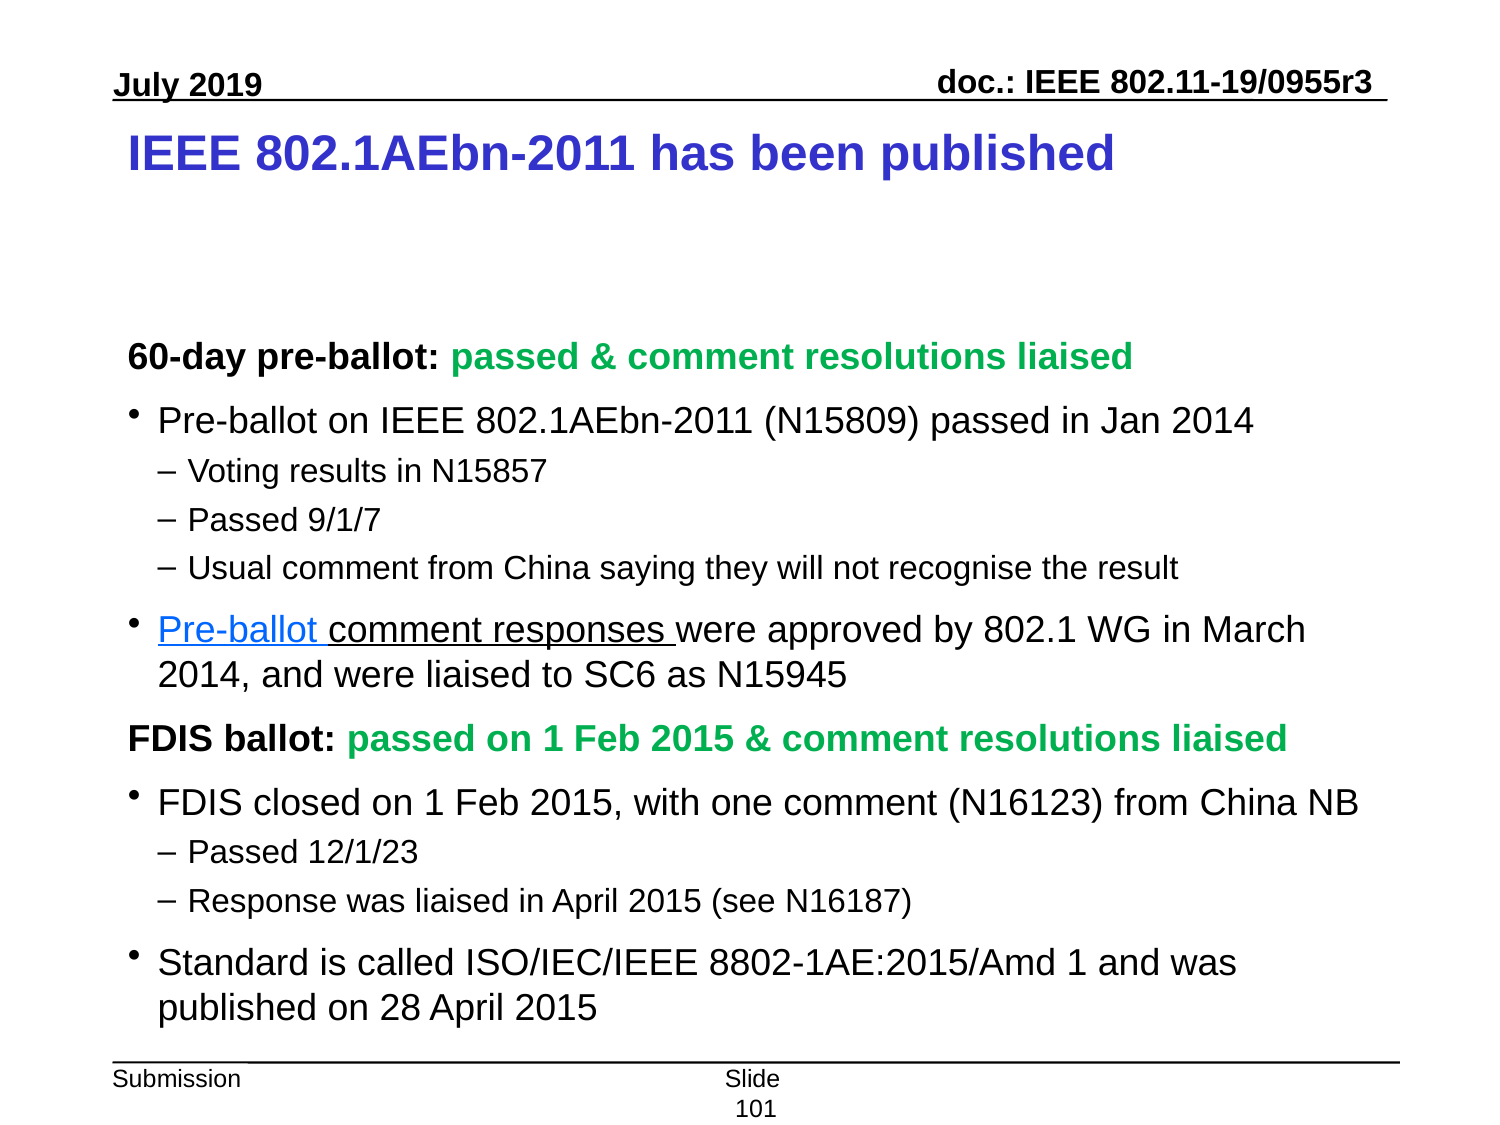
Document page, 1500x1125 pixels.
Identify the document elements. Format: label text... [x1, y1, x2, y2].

slide_number Slide 101 [709, 1061, 803, 1093]
title IEEE 802.1AEbn-2011 has been published [112, 112, 1388, 288]
list 60-day pre-ballot: passed & comment resolutions liaised Pre-ballot on IEEE 802.1AEbn-2011 (N15809) passed in Jan 2014 Voting results in N15857 Passed 9/1/7 Usual comment from China saying they will not recognise the result Pre-ballot comment responses were approved by 802.1 WG in March 2014, and were liaised to SC6 as N15945 FDIS ballot: passed on 1 Feb 2015 & comment resolutions liaised FDIS closed on 1 Feb 2015, with one comment (N16123) from China NB Passed 12/1/23 Response was liaised in April 2015 (see N16187) Standard is called ISO/IEC/IEEE 8802-1AE:2015/Amd 1 and was published on 28 April 2015 [112, 324, 1388, 1000]
